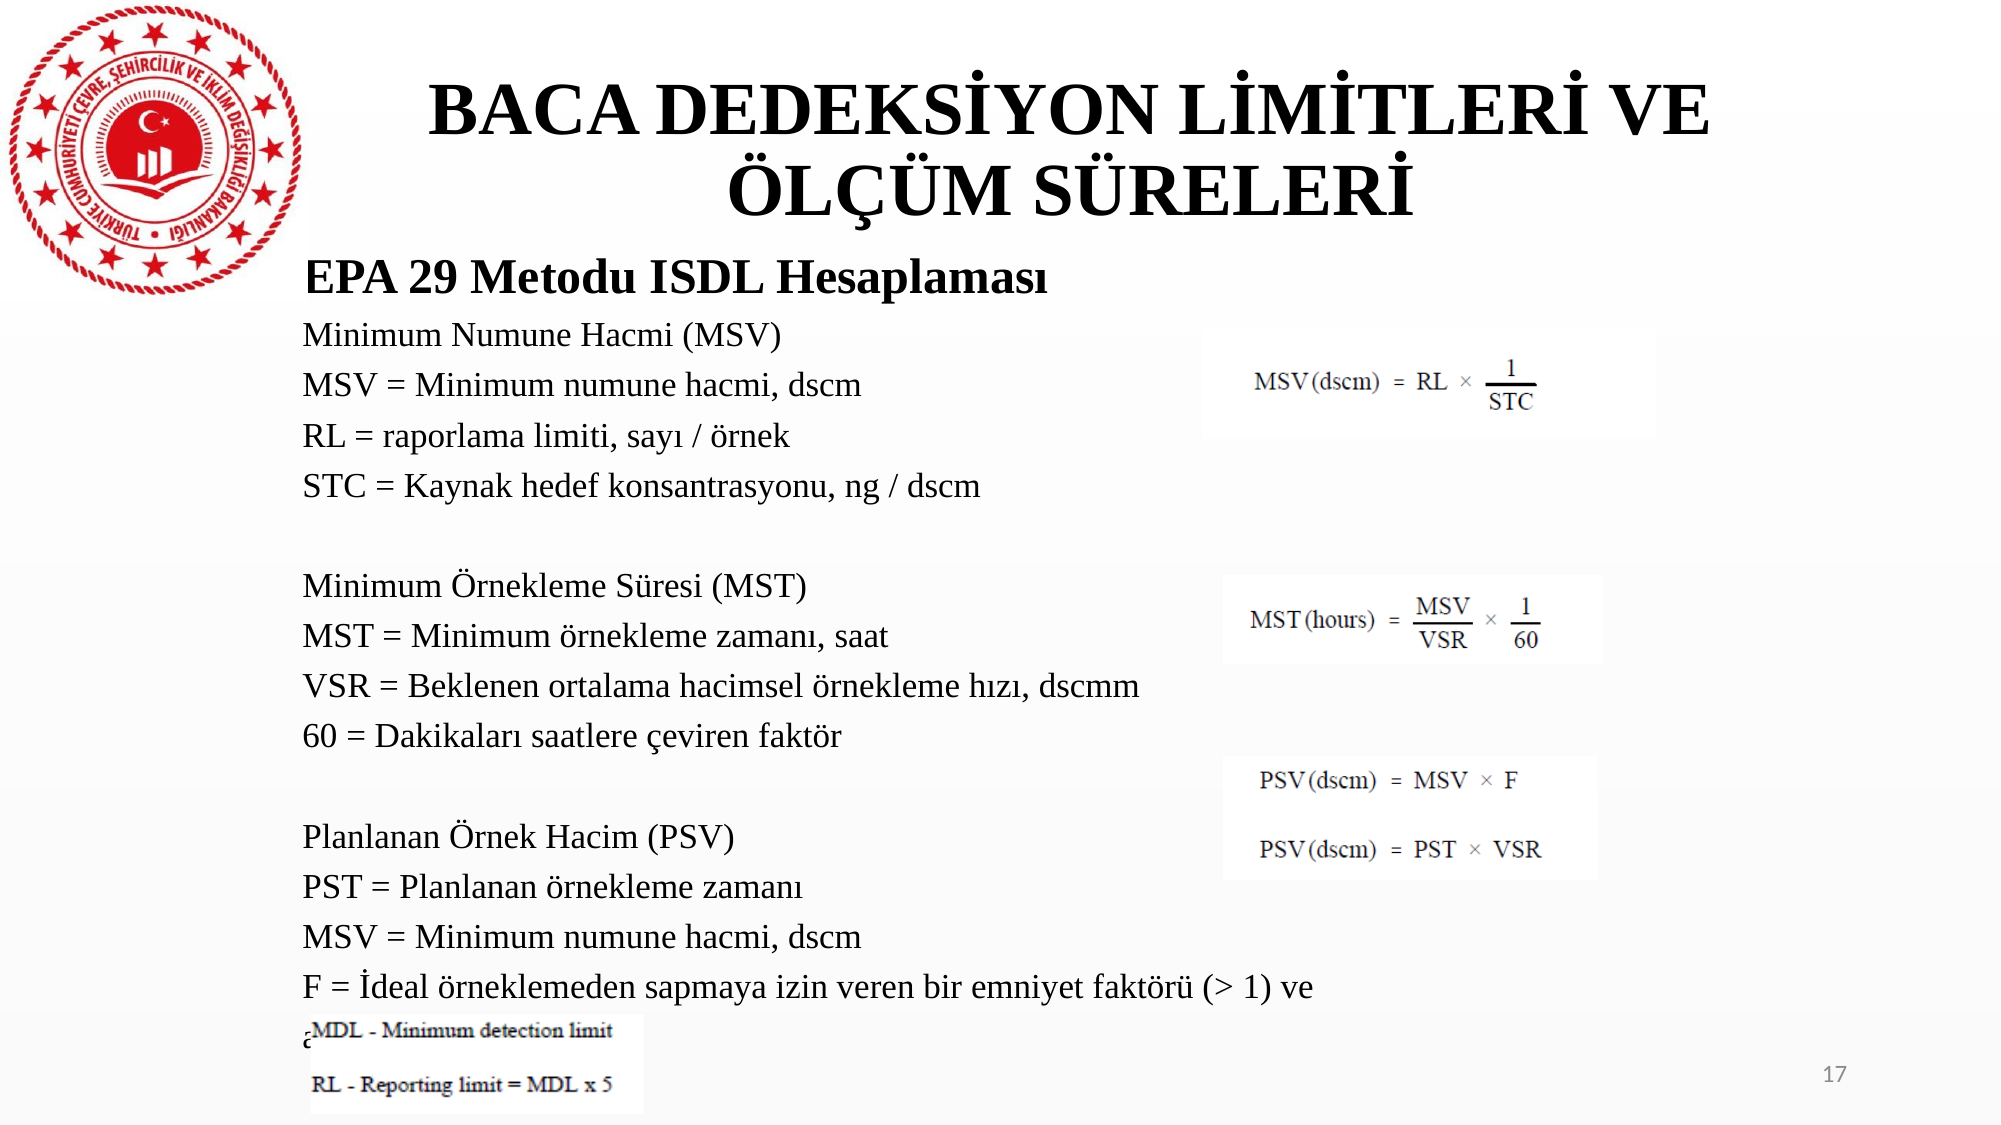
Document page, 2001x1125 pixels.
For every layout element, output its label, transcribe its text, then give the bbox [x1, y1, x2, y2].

picture [0, 0, 311, 302]
picture [1202, 328, 1657, 439]
list Minimum Numune Hacmi (MSV) MSV = Minimum numune hacmi, dscm RL = raporlama limiti, sayı / örnek STC = Kaynak hedef konsantrasyonu, ng / dscm Minimum Örnekleme Süresi (MST) MST = Minimum örnekleme zamanı, saat VSR = Beklenen ortalama hacimsel örnekleme hızı, dscmm 60 = Dakikaları saatlere çeviren faktör Planlanan Örnek Hacim (PSV) PST = Planlanan örnekleme zamanı MSV = Minimum numune hacmi, dscm F = İdeal örneklemeden sapmaya izin veren bir emniyet faktörü (> 1) ve analitik şartlar [287, 309, 1657, 1065]
picture [1222, 575, 1603, 664]
slide_number 17 [1412, 1042, 1863, 1103]
picture [310, 1014, 644, 1114]
picture [1222, 755, 1598, 880]
text_box BACA DEDEKSİYON LİMİTLERİ VE ÖLÇÜM SÜRELERİ [311, 41, 1877, 260]
title EPA 29 Metodu ISDL Hesaplaması [287, 260, 1325, 325]
